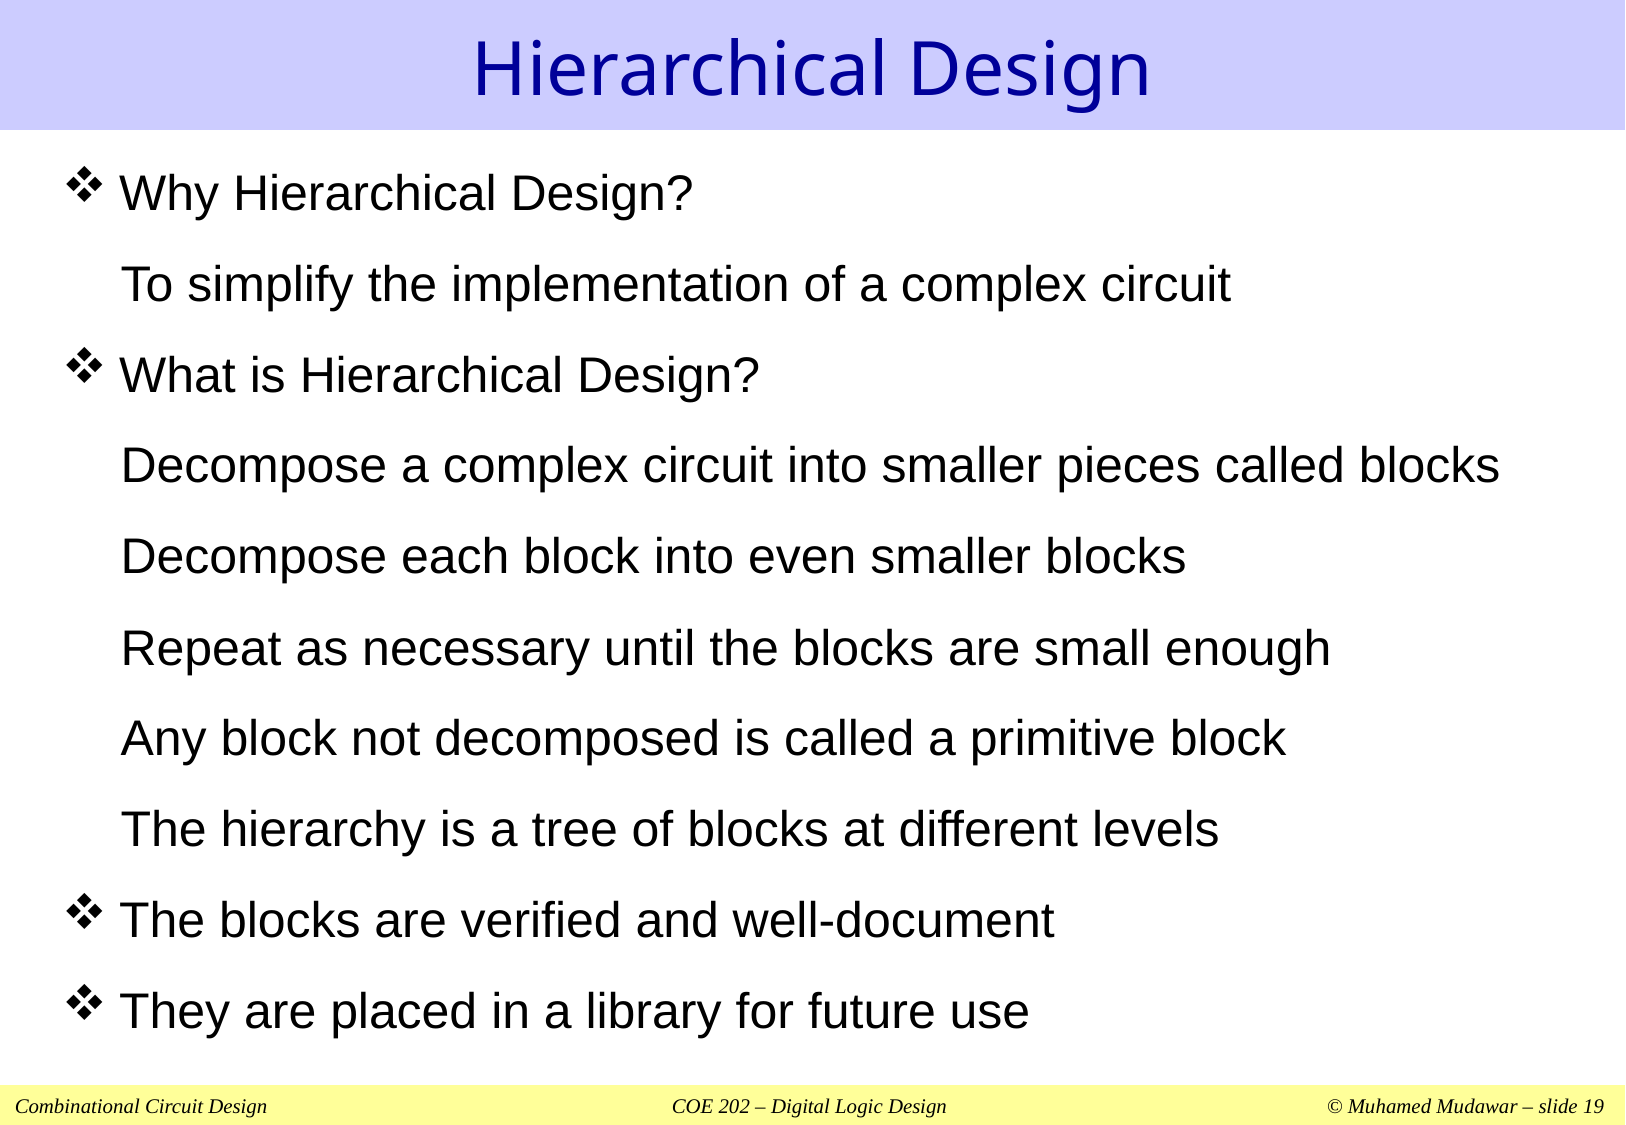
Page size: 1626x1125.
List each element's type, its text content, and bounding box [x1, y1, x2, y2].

title Hierarchical Design [0, 0, 1625, 130]
list Why Hierarchical Design? To simplify the implementation of a complex circuit What is Hierarchical Design? Decompose a complex circuit into smaller pieces called blocks Decompose each block into even smaller blocks Repeat as necessary until the blocks are small enough Any block not decomposed is called a primitive block The hierarchy is a tree of blocks at different levels The blocks are verified and well-document They are placed in a library for future use [47, 146, 1578, 1064]
